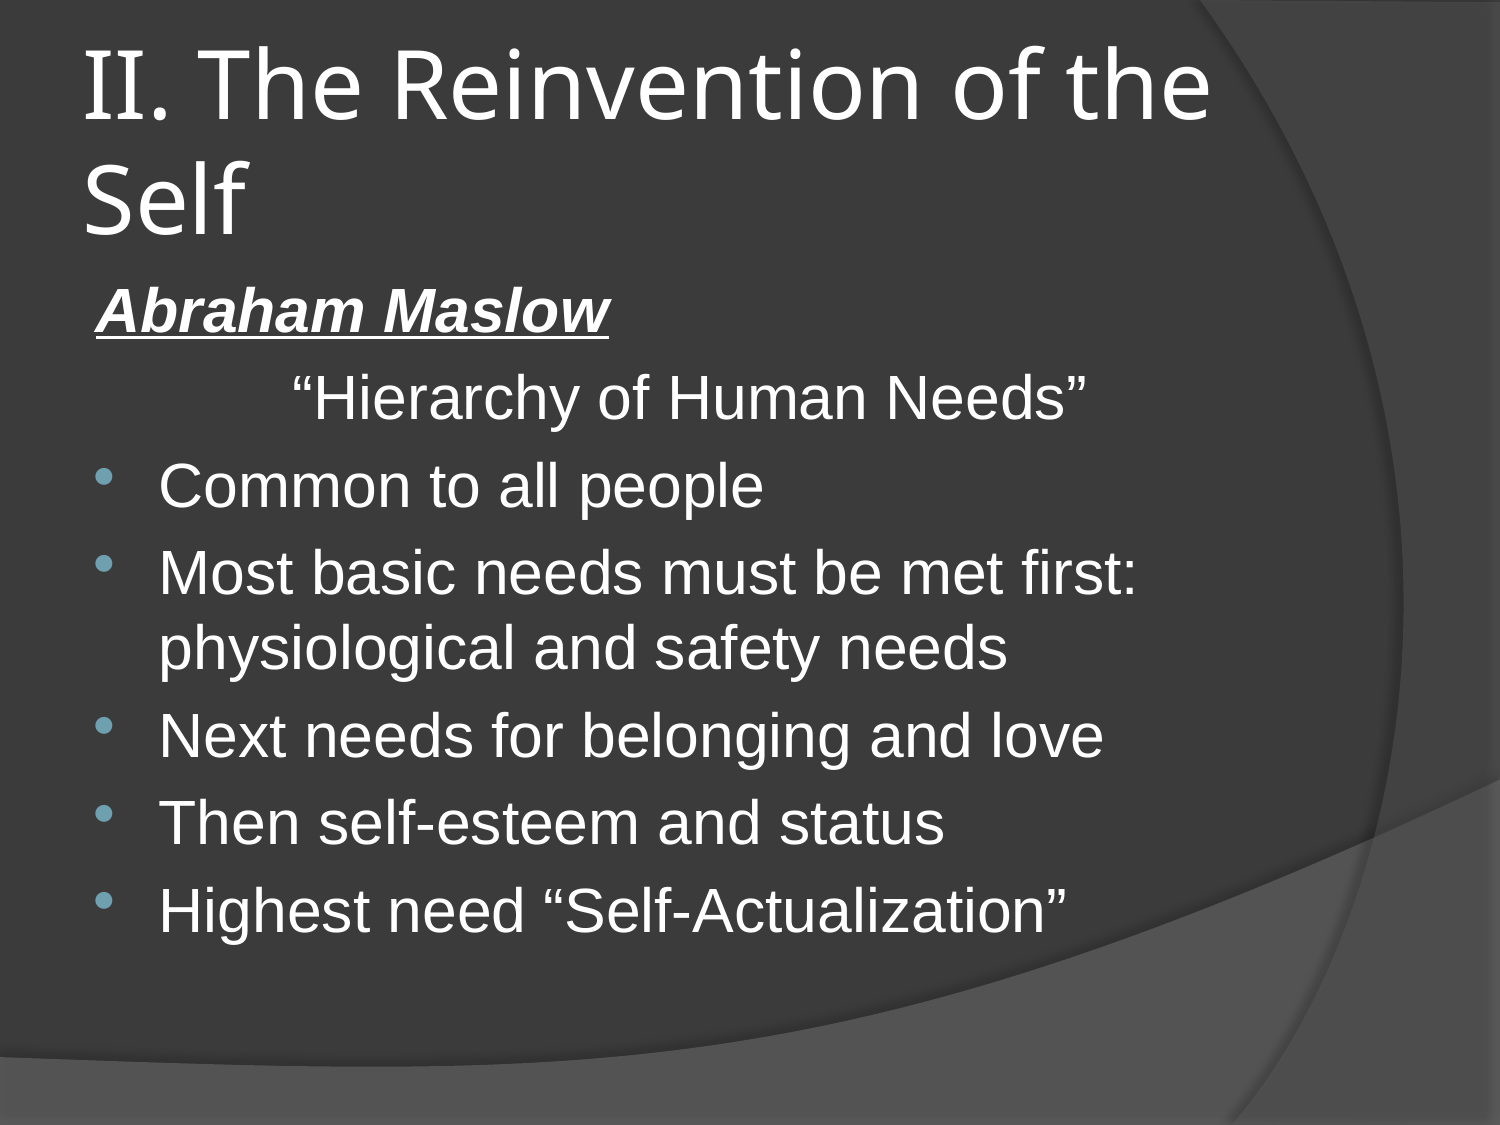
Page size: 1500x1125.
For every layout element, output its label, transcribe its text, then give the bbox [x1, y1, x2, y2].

list Abraham Maslow “Hierarchy of Human Needs” Common to all people Most basic needs must be met first: physiological and safety needs Next needs for belonging and love Then self-esteem and status Highest need “Self-Actualization” [75, 262, 1300, 1005]
title II. The Reinvention of the Self [75, 45, 1300, 233]
